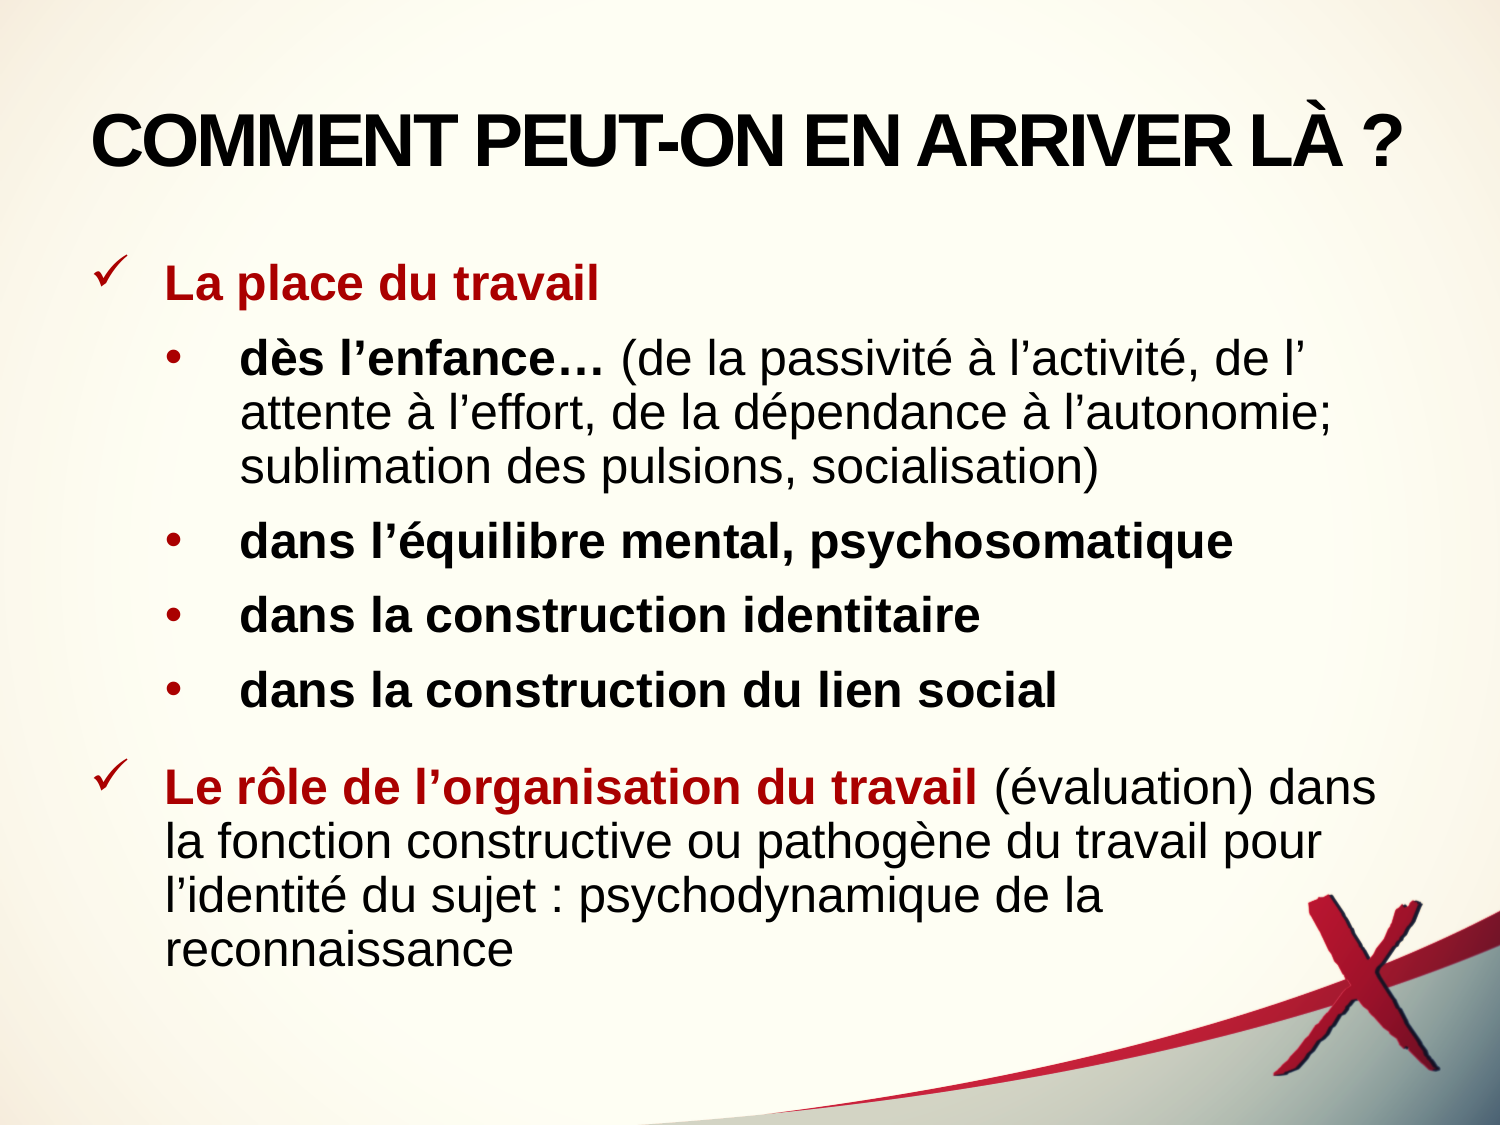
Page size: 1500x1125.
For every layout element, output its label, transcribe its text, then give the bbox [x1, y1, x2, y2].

picture [0, 0, 1500, 1125]
text_box La place du travail dès l’enfance… (de la passivité à l’activité, de l’ attente à l’effort, de la dépendance à l’autonomie; sublimation des pulsions, socialisation) dans l’équilibre mental, psychosomatique dans la construction identitaire dans la construction du lien social Le rôle de l’organisation du travail (évaluation) dans la fonction constructive ou pathogène du travail pour l’identité du sujet : psychodynamique de la reconnaissance [74, 249, 1425, 1000]
title COMMENT PEUT-ON EN ARRIVER LÀ ? [75, 50, 1438, 238]
